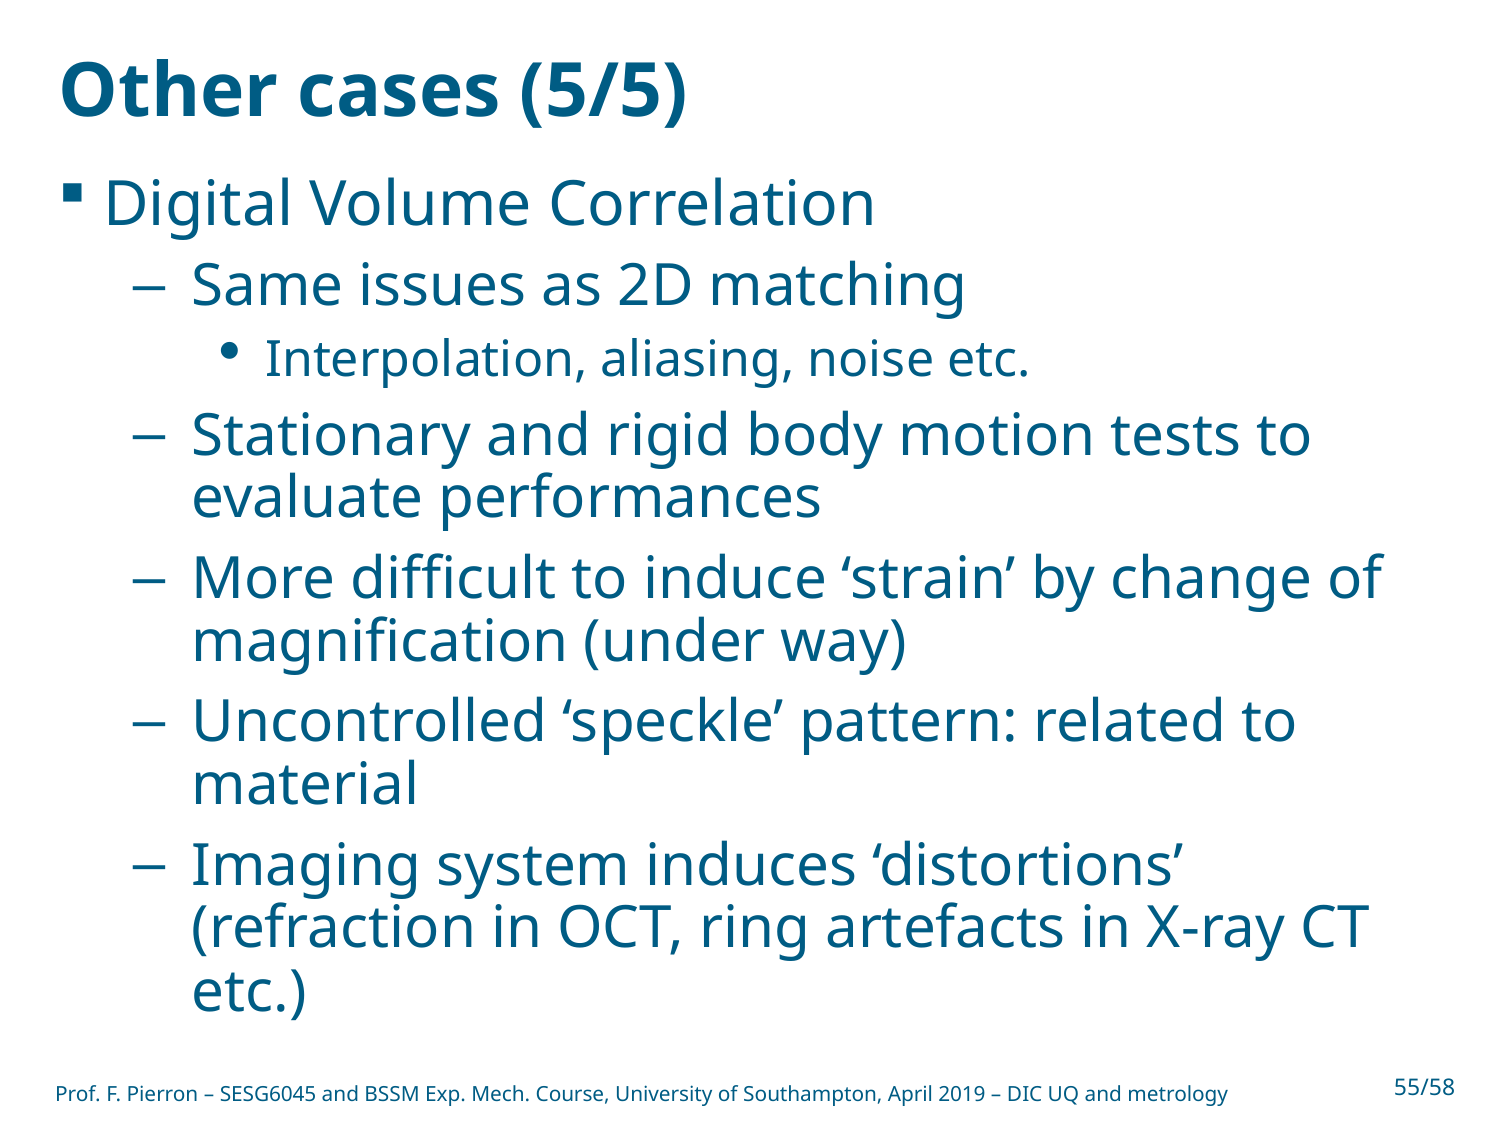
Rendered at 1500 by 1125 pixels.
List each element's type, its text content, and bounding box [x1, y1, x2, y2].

list Digital Volume Correlation Same issues as 2D matching Interpolation, aliasing, noise etc. Stationary and rigid body motion tests to evaluate performances More difficult to induce ‘strain’ by change of magnification (under way) Uncontrolled ‘speckle’ pattern: related to material Imaging system induces ‘distortions’ (refraction in OCT, ring artefacts in X-ray CT etc.) [58, 162, 1455, 1062]
footer Prof. F. Pierron – SESG6045 and BSSM Exp. Mech. Course, University of Southampton, April 2019 – DIC UQ and metrology [55, 1074, 1370, 1106]
slide_number 55/58 [1365, 1078, 1456, 1104]
title Other cases (5/5) [58, 0, 1454, 132]
